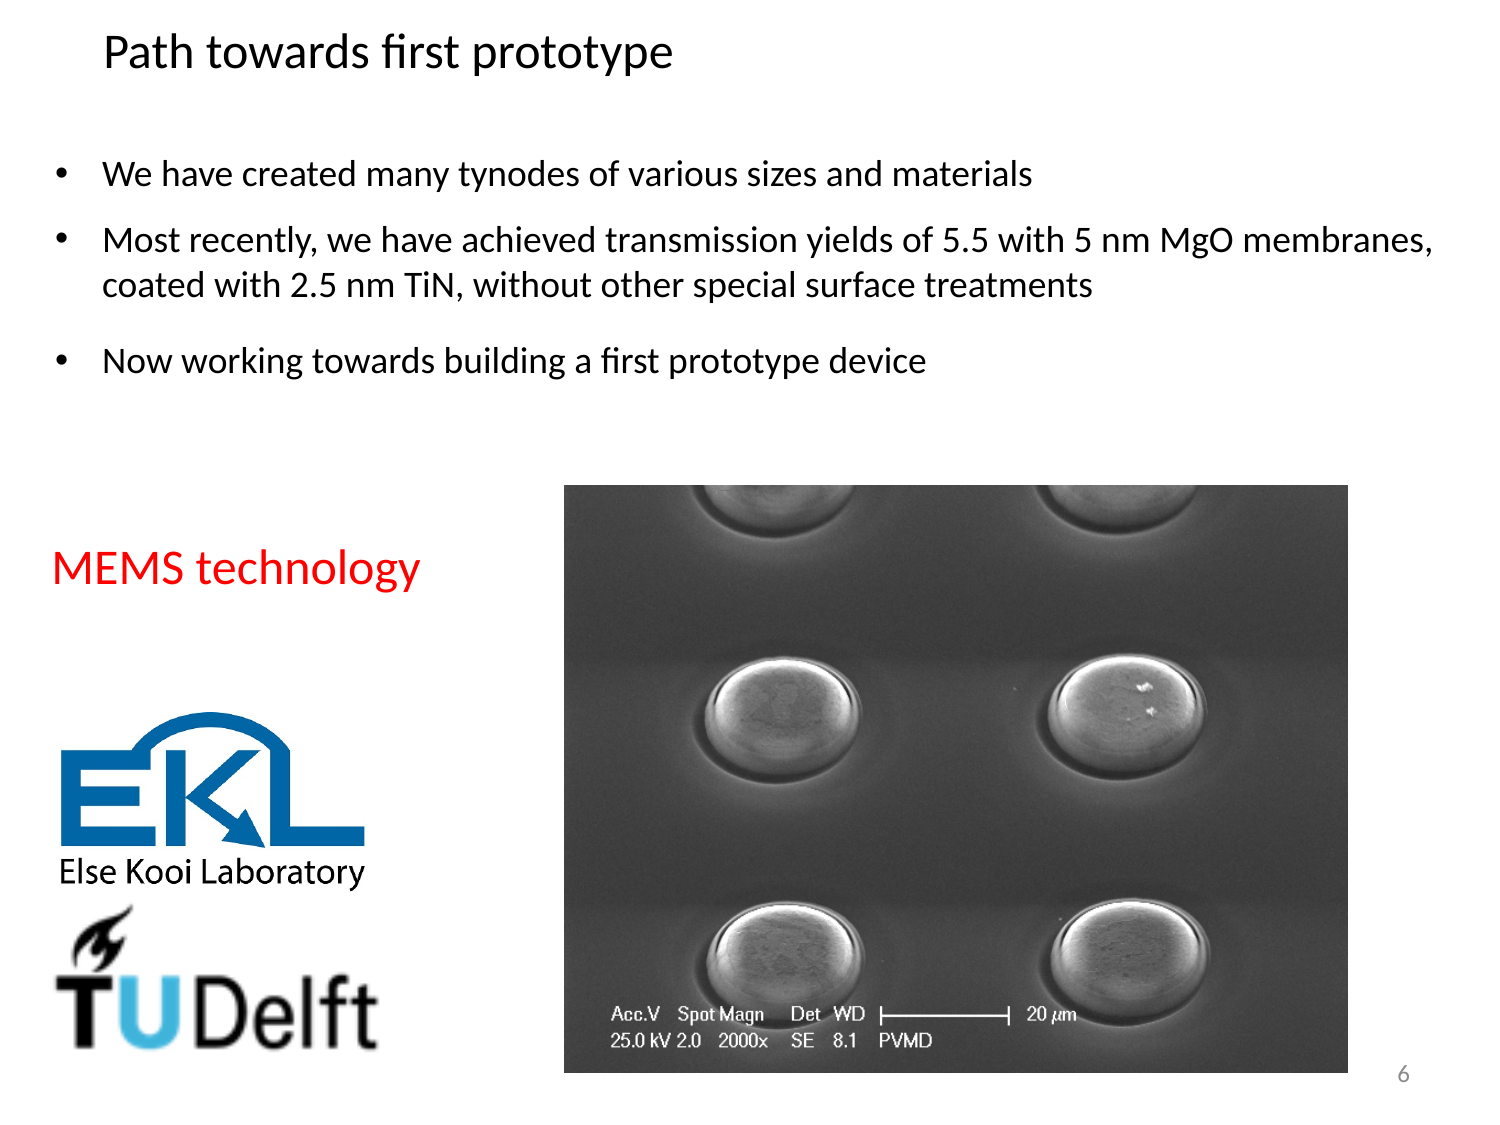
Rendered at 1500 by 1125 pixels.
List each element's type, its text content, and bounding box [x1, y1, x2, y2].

picture [40, 712, 400, 1074]
text_box Path towards first prototype [88, 11, 1500, 86]
text_box MEMS technology [36, 527, 436, 603]
slide_number 6 [1074, 1042, 1425, 1103]
picture [563, 485, 1348, 1074]
text_box We have created many tynodes of various sizes and materials Most recently, we have achieved transmission yields of 5.5 with 5 nm MgO membranes, coated with 2.5 nm TiN, without other special surface treatments Now working towards building a first prototype device [40, 142, 1460, 455]
